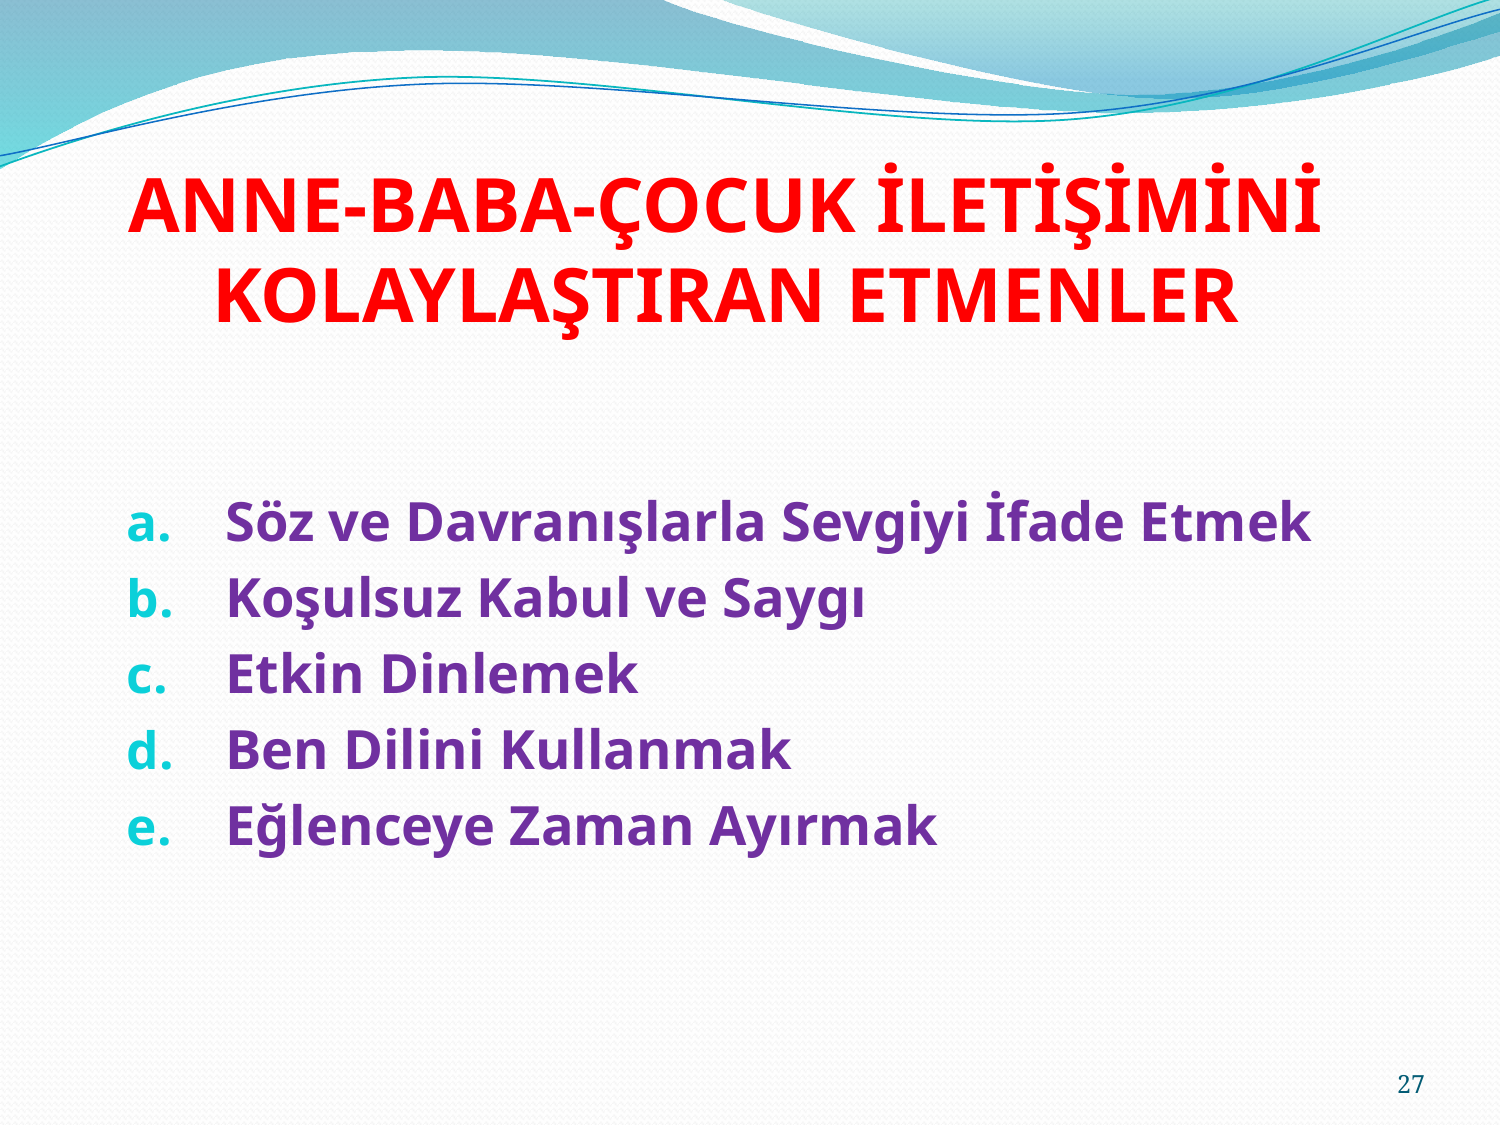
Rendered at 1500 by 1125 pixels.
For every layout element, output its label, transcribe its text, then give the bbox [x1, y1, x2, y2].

slide_number 27 [1299, 1042, 1425, 1103]
title ANNE-BABA-ÇOCUK İLETİŞİMİNİ KOLAYLAŞTIRAN ETMENLER [88, 125, 1364, 338]
list Söz ve Davranışlarla Sevgiyi İfade Etmek Koşulsuz Kabul ve Saygı Etkin Dinlemek Ben Dilini Kullanmak Eğlenceye Zaman Ayırmak [112, 479, 1363, 940]
